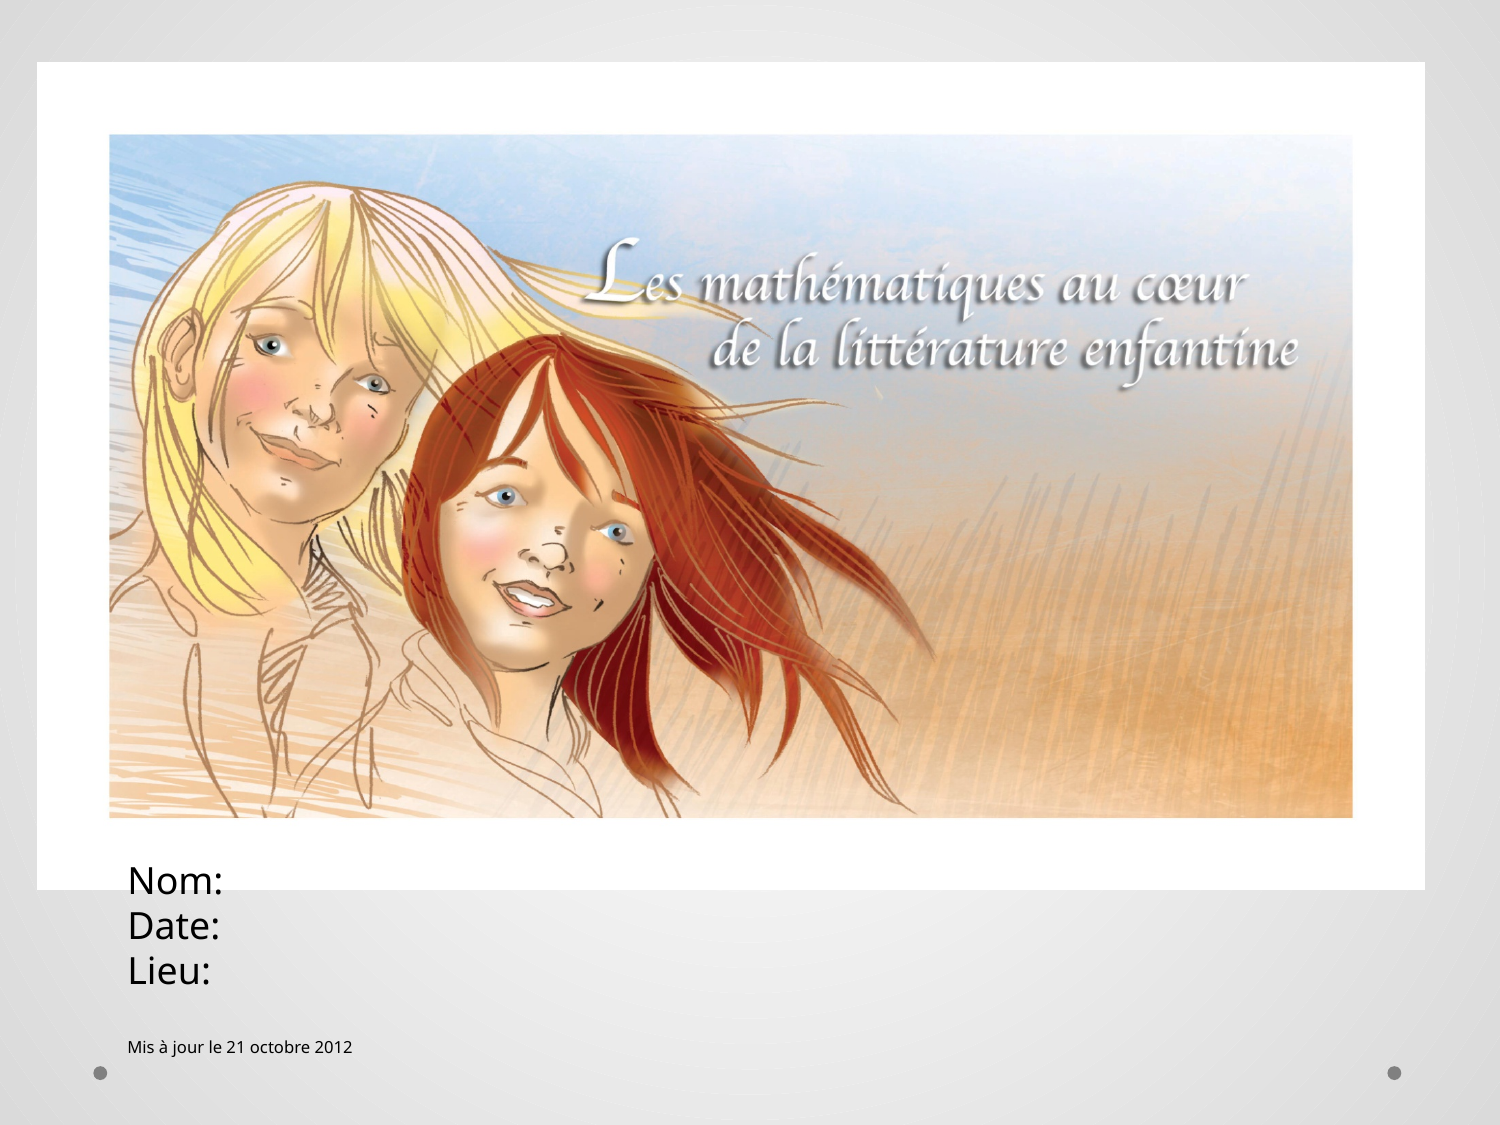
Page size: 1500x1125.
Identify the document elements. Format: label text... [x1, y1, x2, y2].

text_box Nom: Date: Lieu: Mis à jour le 21 octobre 2012 [112, 898, 975, 1065]
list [37, 62, 1426, 891]
